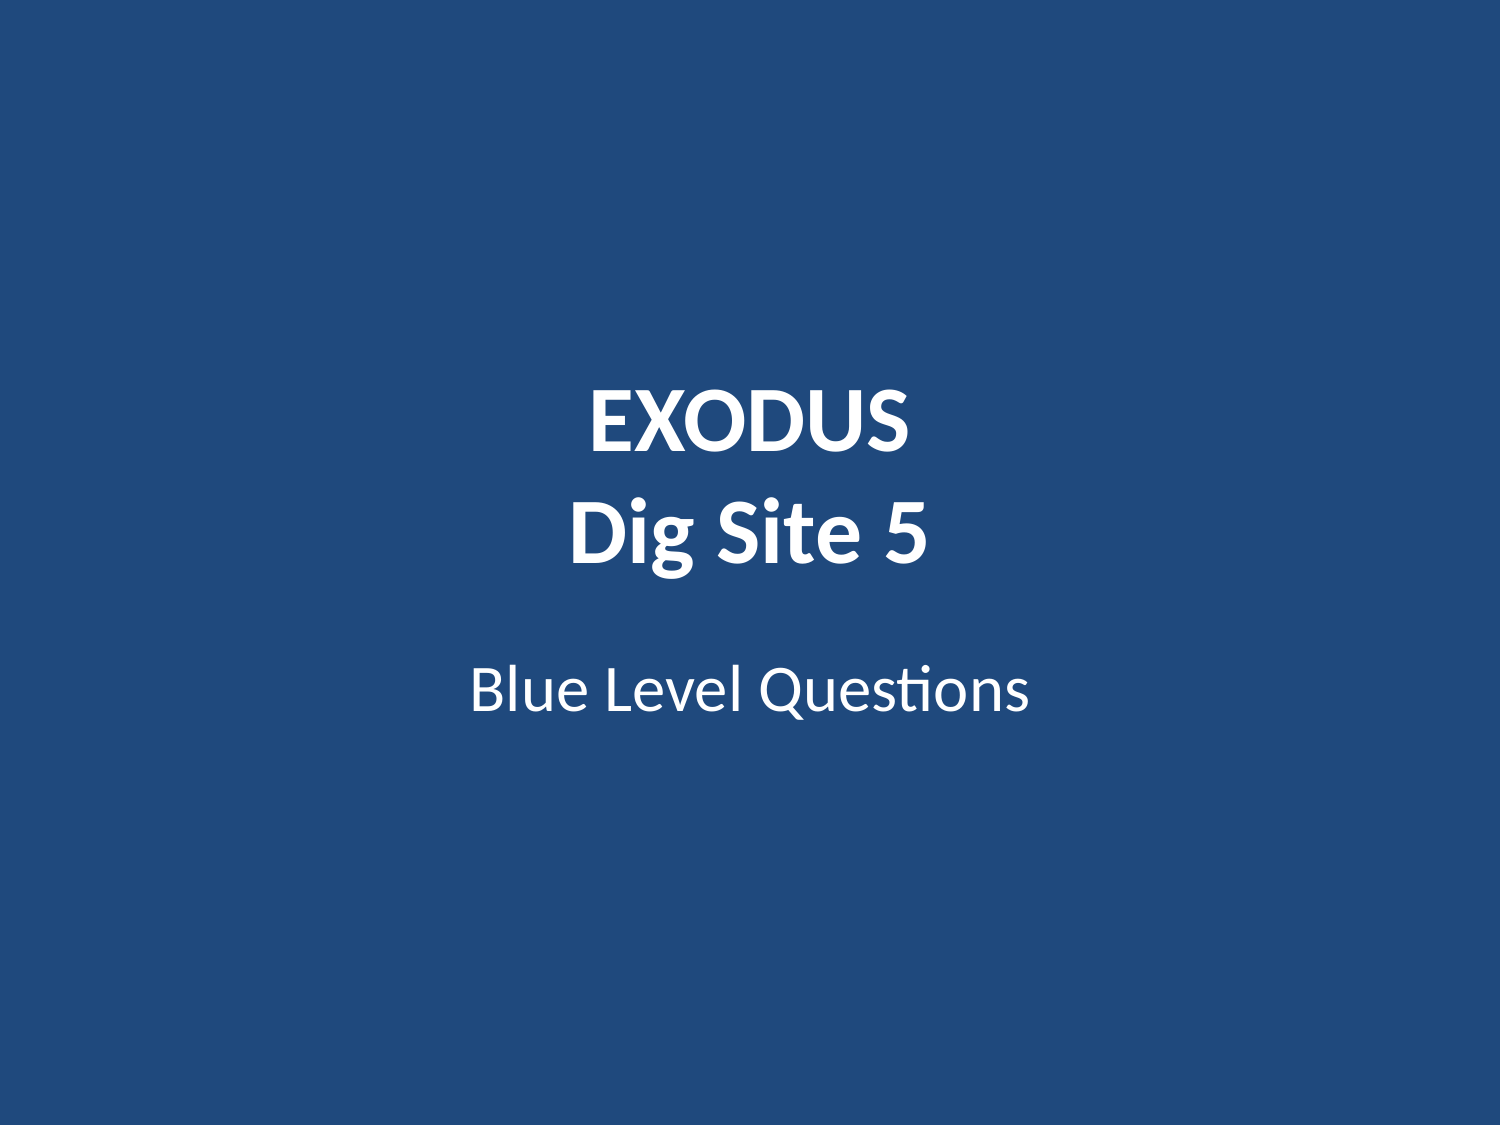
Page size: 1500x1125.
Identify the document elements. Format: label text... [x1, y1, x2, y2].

title EXODUS Dig Site 5 [112, 349, 1388, 591]
subtitle Blue Level Questions [225, 637, 1275, 925]
